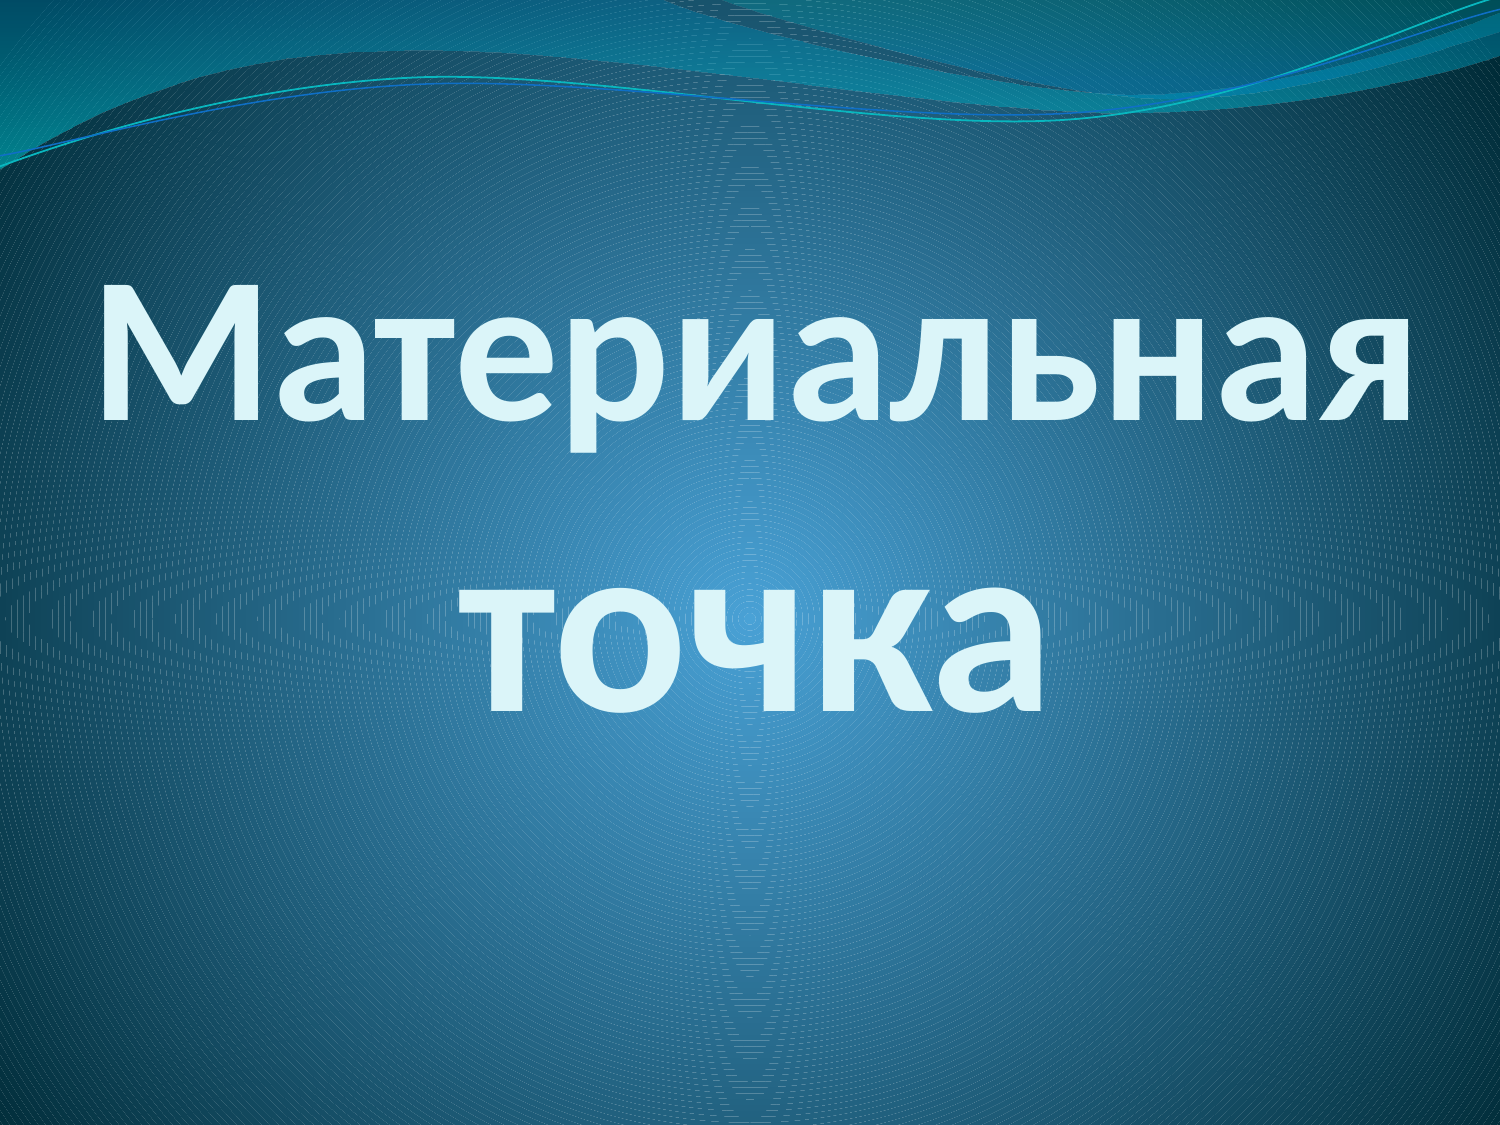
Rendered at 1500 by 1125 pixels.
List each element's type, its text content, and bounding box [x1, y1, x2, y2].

title Материальная точка [75, 115, 1438, 762]
